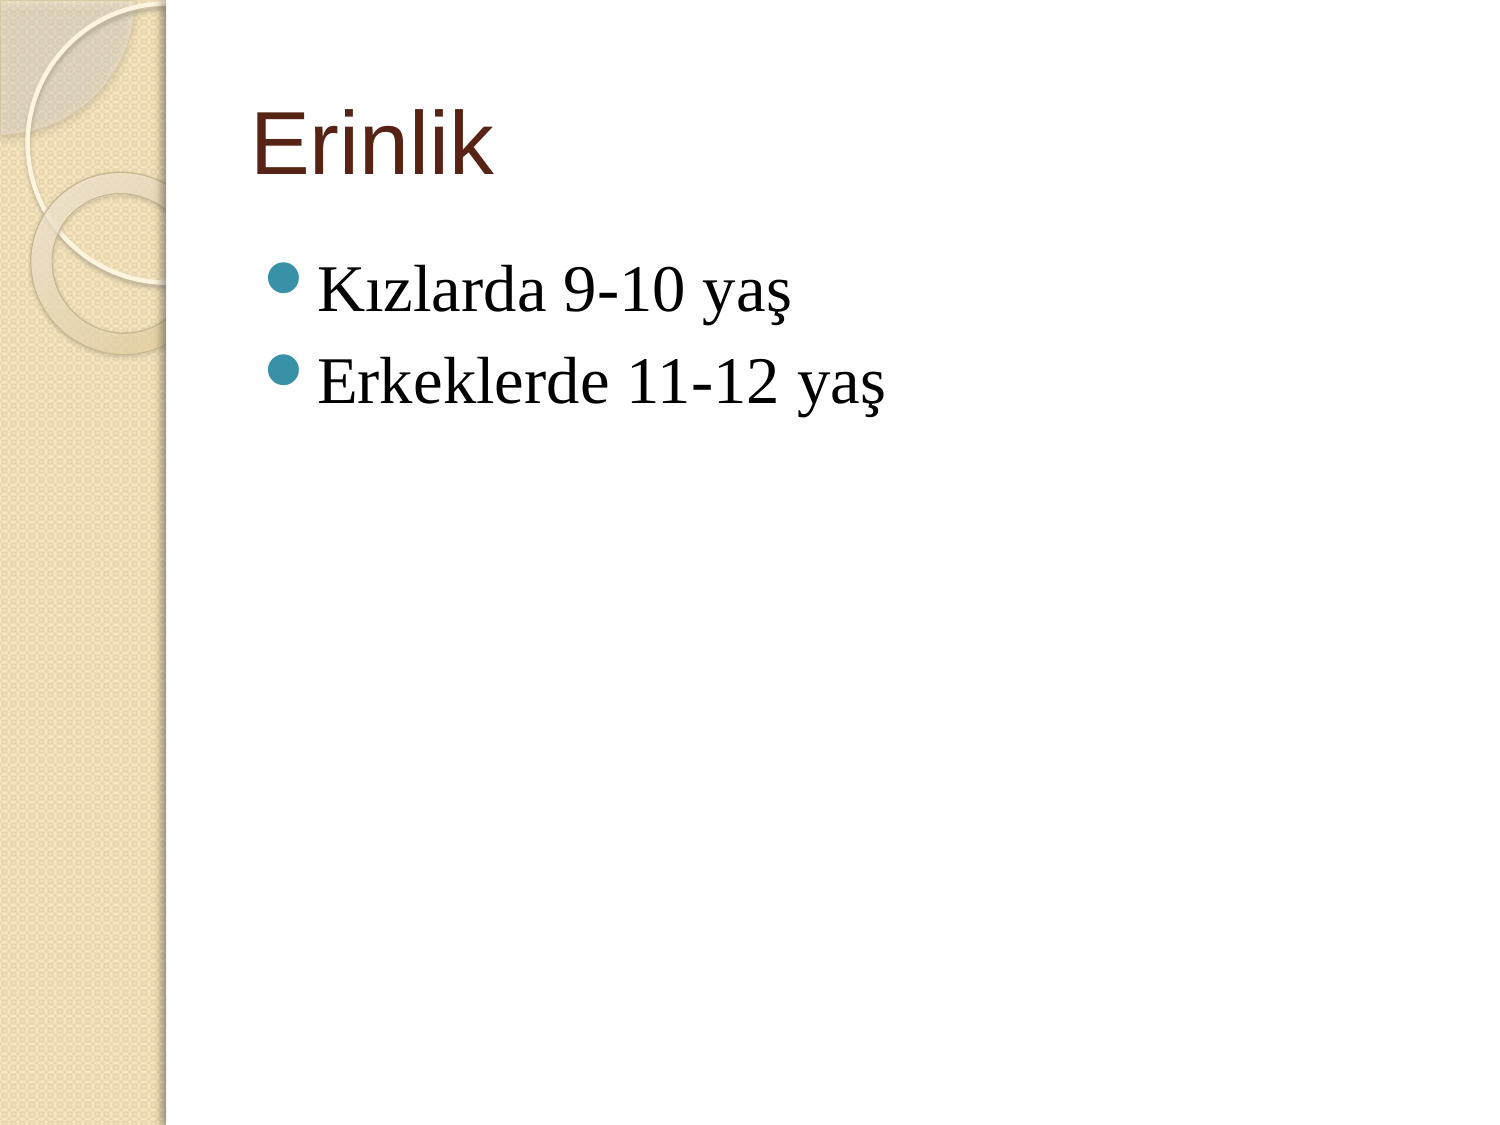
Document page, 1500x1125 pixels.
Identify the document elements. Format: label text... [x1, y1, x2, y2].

title Erinlik [235, 45, 1466, 233]
list Kızlarda 9-10 yaş Erkeklerde 11-12 yaş [235, 237, 1466, 1025]
